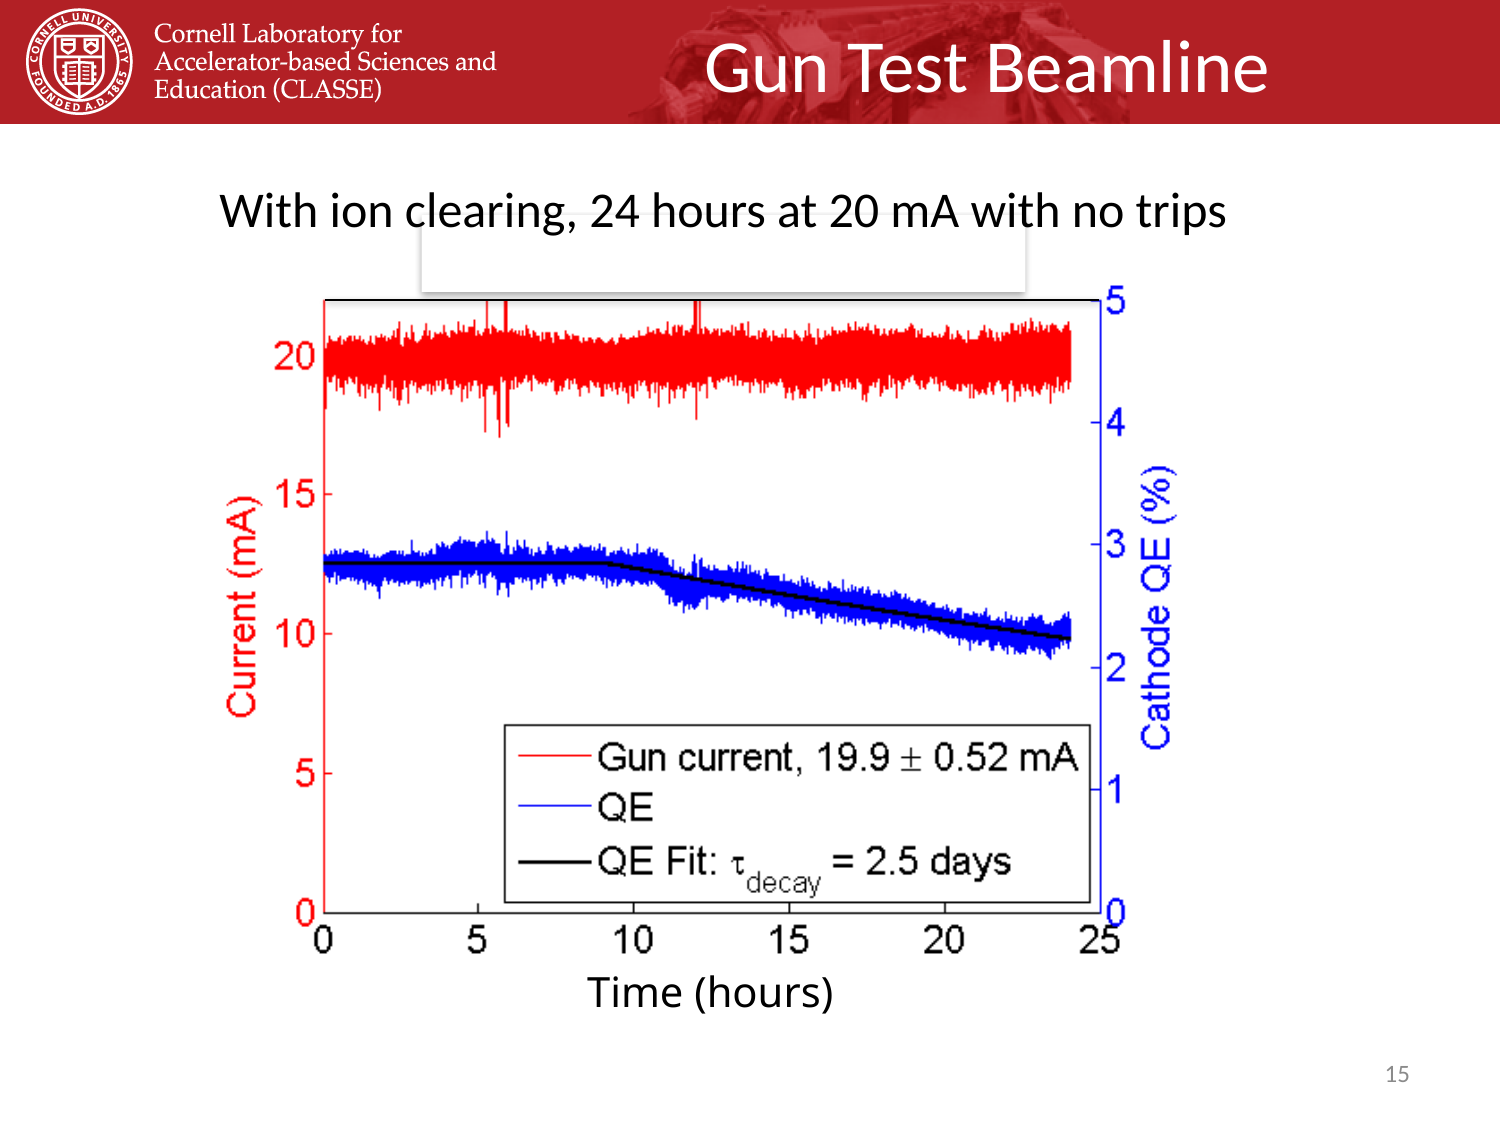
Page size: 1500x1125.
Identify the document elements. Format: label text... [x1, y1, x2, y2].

title Gun Test Beamline [487, 9, 1488, 135]
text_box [193, 214, 1196, 1019]
slide_number 15 [1074, 1042, 1425, 1103]
text_box With ion clearing, 24 hours at 20 mA with no trips [151, 170, 1295, 245]
picture [0, 0, 1500, 143]
